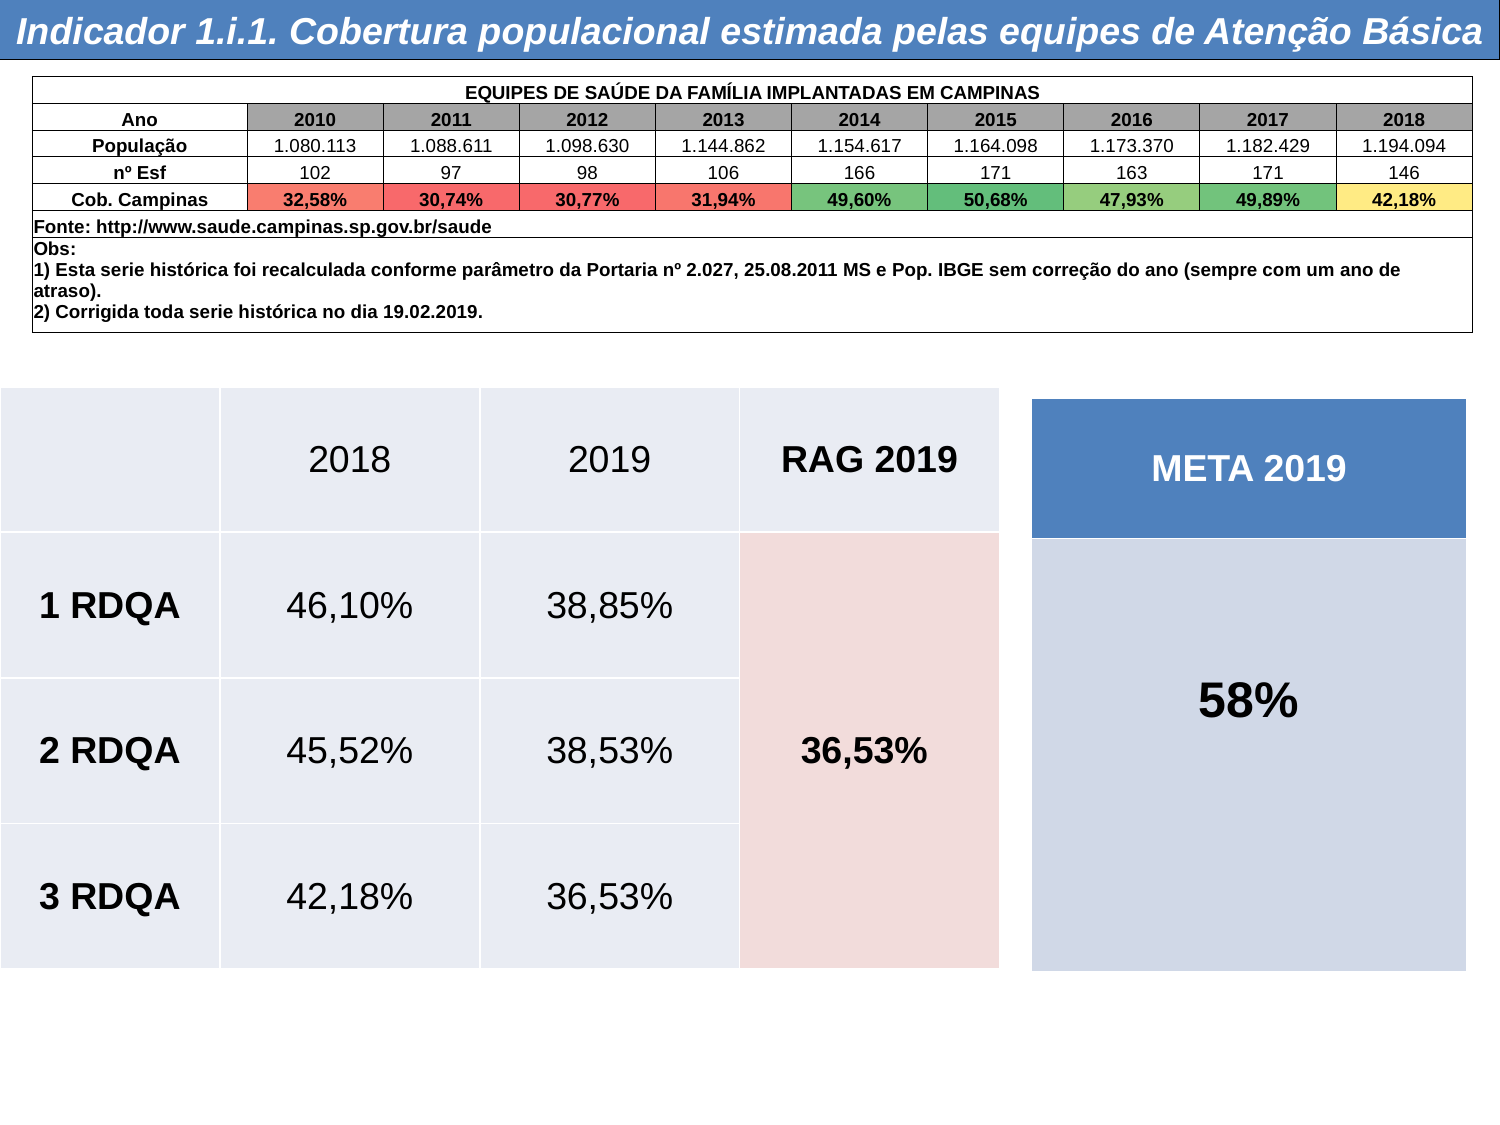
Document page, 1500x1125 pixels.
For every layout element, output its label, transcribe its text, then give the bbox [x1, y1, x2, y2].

table_header 2018 [221, 388, 479, 531]
table_cell Fonte: http://www.saude.campinas.sp.gov.br/saude [33, 211, 1472, 237]
table_cell População [33, 131, 247, 156]
table_cell 38,85% [481, 533, 739, 677]
table_cell 97 [384, 157, 519, 183]
table_cell 1.080.113 [248, 131, 383, 156]
table_cell 42,18% [221, 824, 479, 968]
table_cell 2010 [248, 104, 383, 130]
table_cell 2012 [520, 104, 655, 130]
table_cell 2016 [1064, 104, 1199, 130]
table_header [1, 388, 219, 531]
table_cell 1.098.630 [520, 131, 655, 156]
table_cell 1.154.617 [792, 131, 927, 156]
table_cell 1.144.862 [656, 131, 791, 156]
table_cell 38,53% [481, 679, 739, 823]
table_cell Obs: 1) Esta serie histórica foi recalculada conforme parâmetro da Portaria nº 2.027, 25.08.2011 MS e Pop. IBGE sem correção do ano (sempre com um ano de atraso). 2) Corrigida toda serie histórica no dia 19.02.2019. [33, 238, 1472, 332]
table_cell Cob. Campinas [33, 184, 247, 210]
table_cell nº Esf [33, 157, 247, 183]
table_cell 2011 [384, 104, 519, 130]
table_cell 42,18% [1337, 184, 1472, 210]
table_cell 46,10% [221, 533, 479, 677]
table_cell 2015 [928, 104, 1063, 130]
table_cell 32,58% [248, 184, 383, 210]
table_cell Ano [33, 104, 247, 130]
table_header RAG 2019 [740, 388, 999, 531]
table_cell 30,74% [384, 184, 519, 210]
table_cell 2 RDQA [1, 679, 219, 823]
table_cell 106 [656, 157, 791, 183]
table_cell 58% [1032, 539, 1466, 971]
table_cell 30,77% [520, 184, 655, 210]
table_cell 2013 [656, 104, 791, 130]
table_cell 1.182.429 [1200, 131, 1336, 156]
table_cell 1.088.611 [384, 131, 519, 156]
table_cell 2014 [792, 104, 927, 130]
table_cell 49,60% [792, 184, 927, 210]
table_cell 47,93% [1064, 184, 1199, 210]
table_cell 171 [1200, 157, 1336, 183]
table_cell 3 RDQA [1, 824, 219, 968]
table_cell 1 RDQA [1, 533, 219, 677]
table_cell 1.173.370 [1064, 131, 1199, 156]
table_cell 102 [248, 157, 383, 183]
table_cell 1.164.098 [928, 131, 1063, 156]
table_cell 98 [520, 157, 655, 183]
table_header META 2019 [1032, 399, 1466, 538]
table_cell 166 [792, 157, 927, 183]
table_cell 36,53% [481, 824, 739, 968]
table_header 2019 [481, 388, 739, 531]
table_cell 49,89% [1200, 184, 1336, 210]
table_cell 31,94% [656, 184, 791, 210]
table_cell 36,53% [740, 533, 999, 968]
table_header EQUIPES DE SAÚDE DA FAMÍLIA IMPLANTADAS EM CAMPINAS [33, 77, 1472, 103]
table_cell 146 [1337, 157, 1472, 183]
table_cell 163 [1064, 157, 1199, 183]
table_cell 1.194.094 [1337, 131, 1472, 156]
table_cell 50,68% [928, 184, 1063, 210]
table_cell 2017 [1200, 104, 1336, 130]
table_cell 45,52% [221, 679, 479, 823]
table_cell 2018 [1337, 104, 1472, 130]
table_cell 171 [928, 157, 1063, 183]
text_box Indicador 1.i.1. Cobertura populacional estimada pelas equipes de Atenção Básica [0, 0, 1500, 60]
